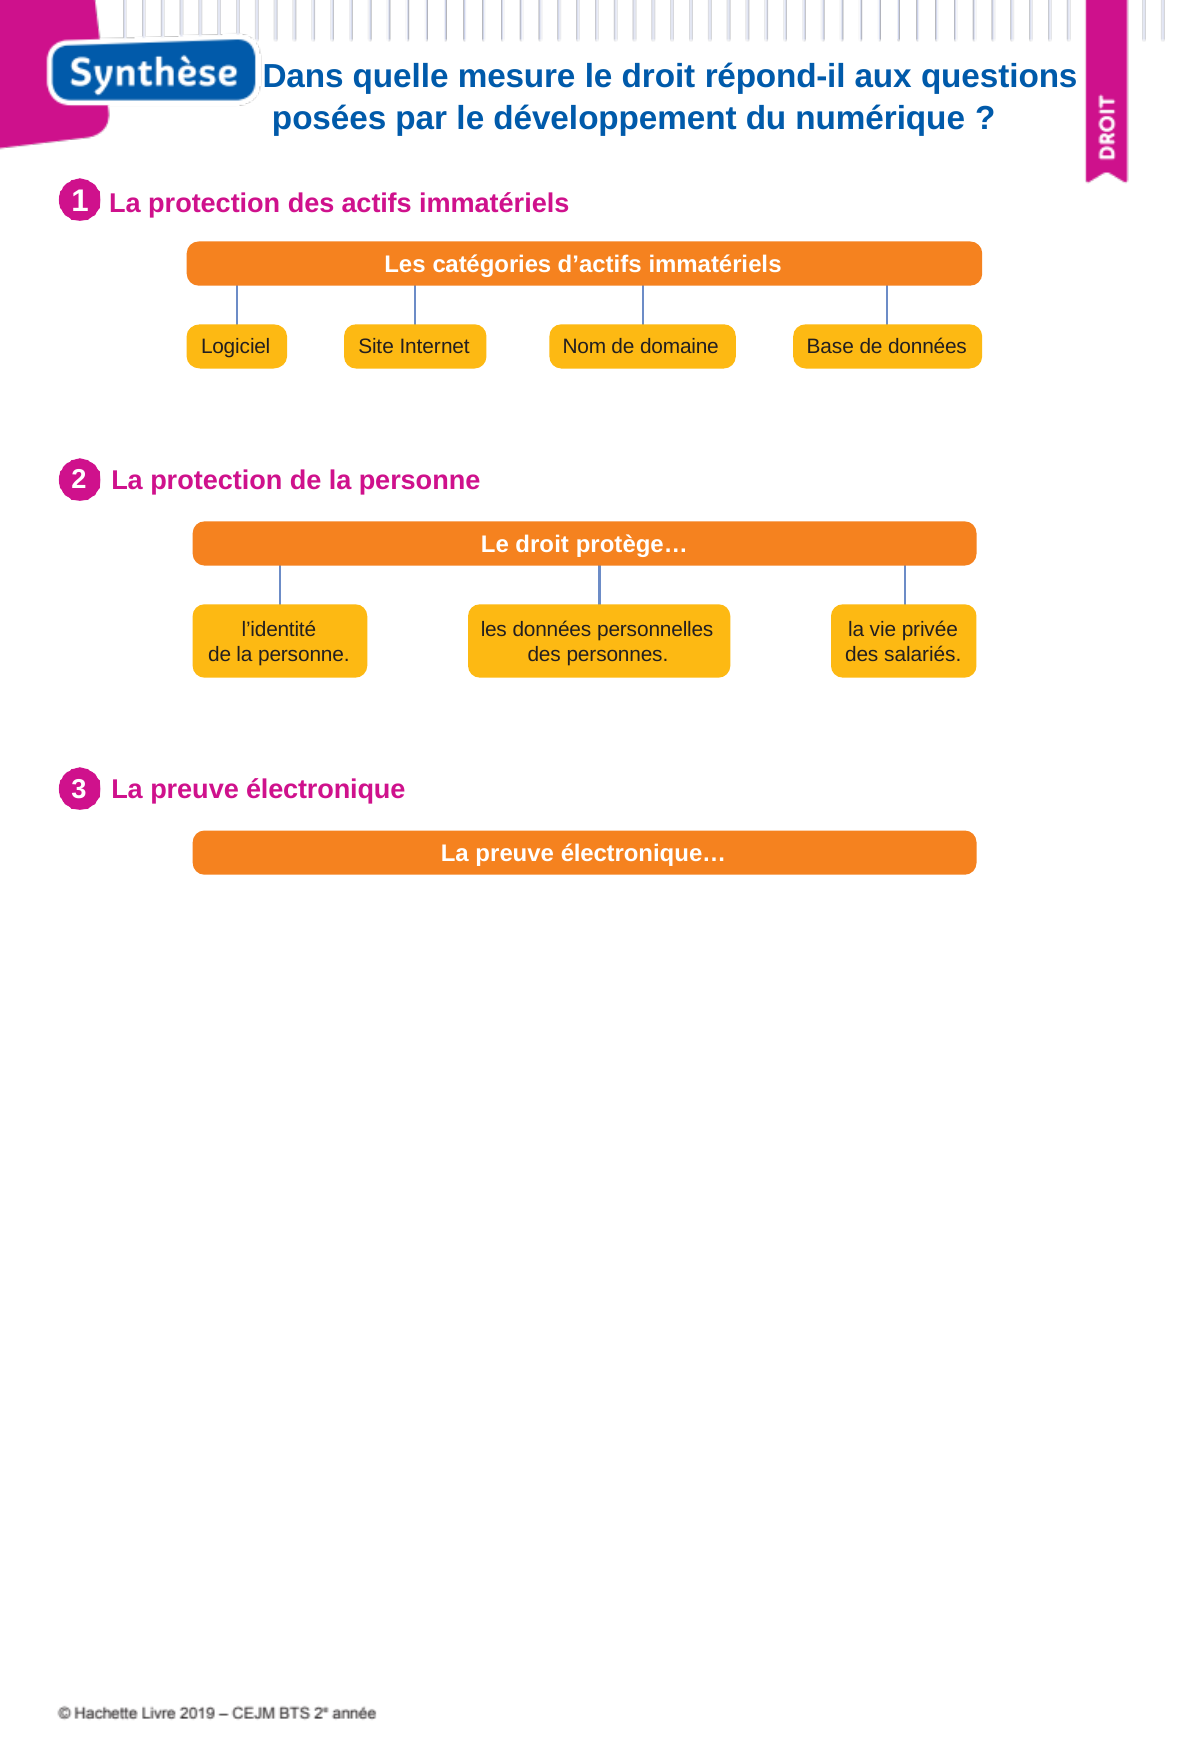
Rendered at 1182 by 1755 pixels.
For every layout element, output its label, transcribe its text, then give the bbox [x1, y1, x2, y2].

text_box la vie privée [845, 613, 962, 638]
text_box [186, 324, 288, 369]
text_box l’identité [239, 613, 321, 638]
text_box [193, 830, 977, 875]
text_box Site Internet [356, 331, 473, 359]
text_box [193, 521, 977, 566]
text_box [192, 604, 368, 678]
text_box des personnes. [525, 638, 673, 666]
text_box [58, 178, 101, 221]
text_box Base de données [804, 331, 971, 359]
text_box [831, 604, 977, 678]
text_box [549, 324, 736, 369]
text_box les données personnelles [478, 613, 720, 641]
text_box Nom de domaine [560, 331, 724, 359]
text_box Logiciel [198, 331, 274, 359]
text_box 2 La protection de la personne Le droit protège… [69, 463, 690, 558]
text_box [186, 241, 983, 286]
text_box Les catégories d’actifs immatériels [382, 246, 785, 278]
text_box [468, 604, 731, 678]
text_box 3 La preuve électronique La preuve électronique… [69, 772, 730, 867]
text_box Dans quelle mesure le droit répond-il aux questions posées par le développement du numérique ? [260, 52, 1086, 136]
text_box de la personne. [205, 638, 354, 666]
text_box La protection des actifs immatériels [107, 183, 574, 218]
text_box [793, 324, 983, 369]
text_box [58, 767, 101, 810]
text_box 1 [69, 178, 91, 218]
text_box des salariés. [843, 638, 965, 666]
text_box [58, 458, 101, 501]
text_box [344, 324, 487, 369]
